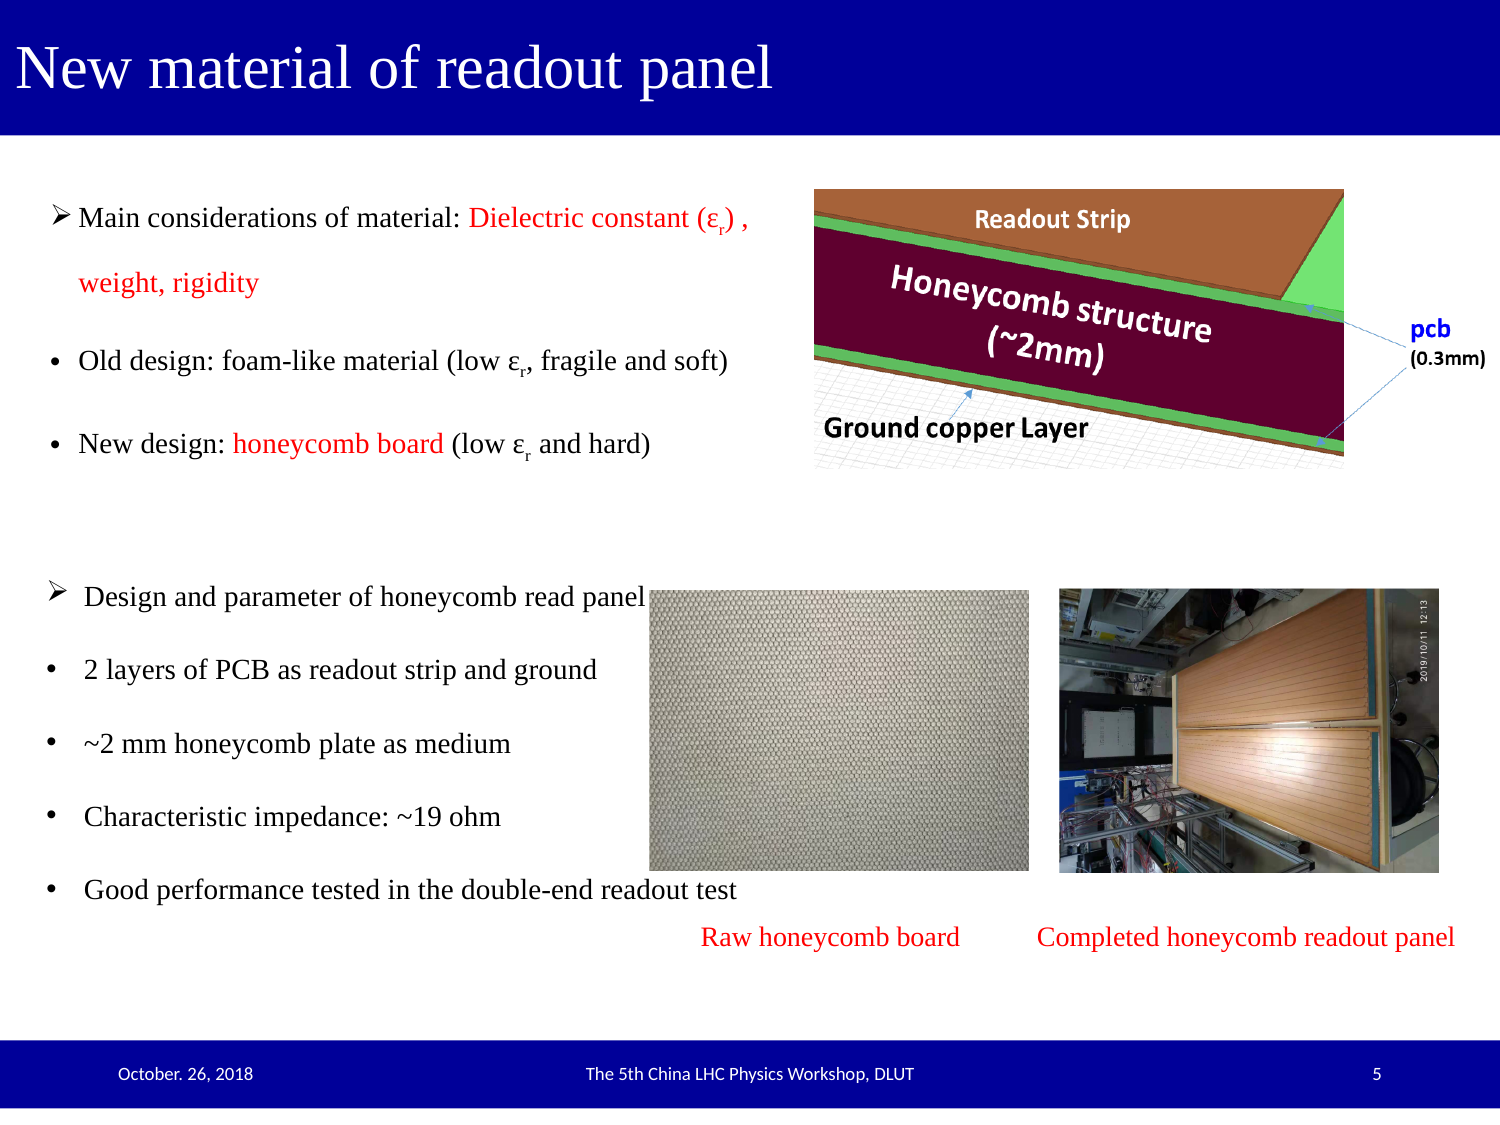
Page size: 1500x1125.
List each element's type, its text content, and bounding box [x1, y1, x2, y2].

picture [1060, 541, 1439, 921]
title New material of readout panel [0, 2, 1500, 136]
picture [804, 189, 1498, 469]
slide_number 5 [1059, 1042, 1397, 1103]
text_box Completed honeycomb readout panel [1022, 911, 1476, 960]
text_box Design and parameter of honeycomb read panel 2 layers of PCB as readout strip and ground ~2 mm honeycomb plate as medium Characteristic impedance: ~19 ohm Good performance tested in the double-end readout test [35, 554, 765, 878]
text_box Raw honeycomb board [685, 911, 993, 960]
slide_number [103, 1042, 441, 1103]
list Main considerations of material: Dielectric constant (εr) , weight, rigidity Old design: foam-like material (low εr, fragile and soft) New design: honeycomb board (low εr and hard) [35, 163, 840, 464]
picture [649, 590, 1029, 871]
footer The 5th China LHC Physics Workshop, DLUT [496, 1042, 1004, 1103]
